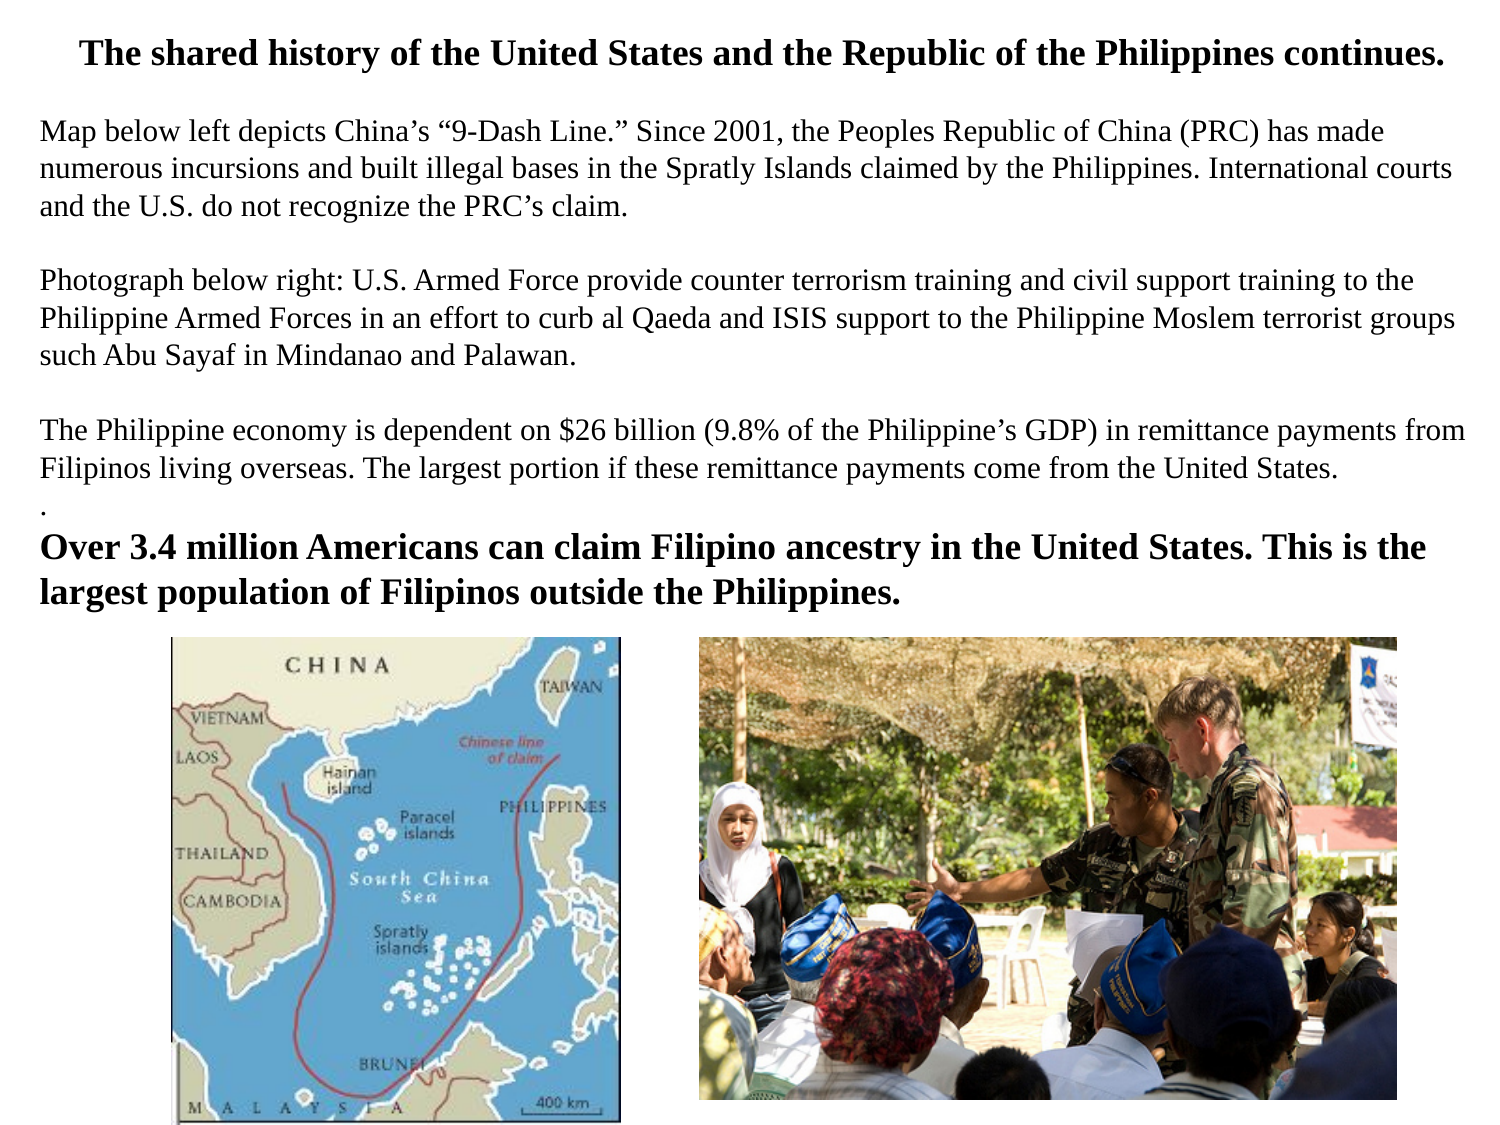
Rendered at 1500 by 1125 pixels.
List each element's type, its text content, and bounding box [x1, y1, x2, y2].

title The shared history of the United States and the Republic of the Philippines continues. [49, 12, 1476, 75]
picture [699, 637, 1397, 1101]
picture [171, 637, 621, 1125]
text_box Map below left depicts China’s “9-Dash Line.” Since 2001, the Peoples Republic of China (PRC) has made numerous incursions and built illegal bases in the Spratly Islands claimed by the Philippines. International courts and the U.S. do not recognize the PRC’s claim. Photograph below right: U.S. Armed Force provide counter terrorism training and civil support training to the Philippine Armed Forces in an effort to curb al Qaeda and ISIS support to the Philippine Moslem terrorist groups such Abu Sayaf in Mindanao and Palawan. The Philippine economy is dependent on $26 billion (9.8% of the Philippine’s GDP) in remittance payments from Filipinos living overseas. The largest portion if these remittance payments come from the United States. . Over 3.4 million Americans can claim Filipino ancestry in the United States. This is the largest population of Filipinos outside the Philippines. [24, 75, 1483, 620]
